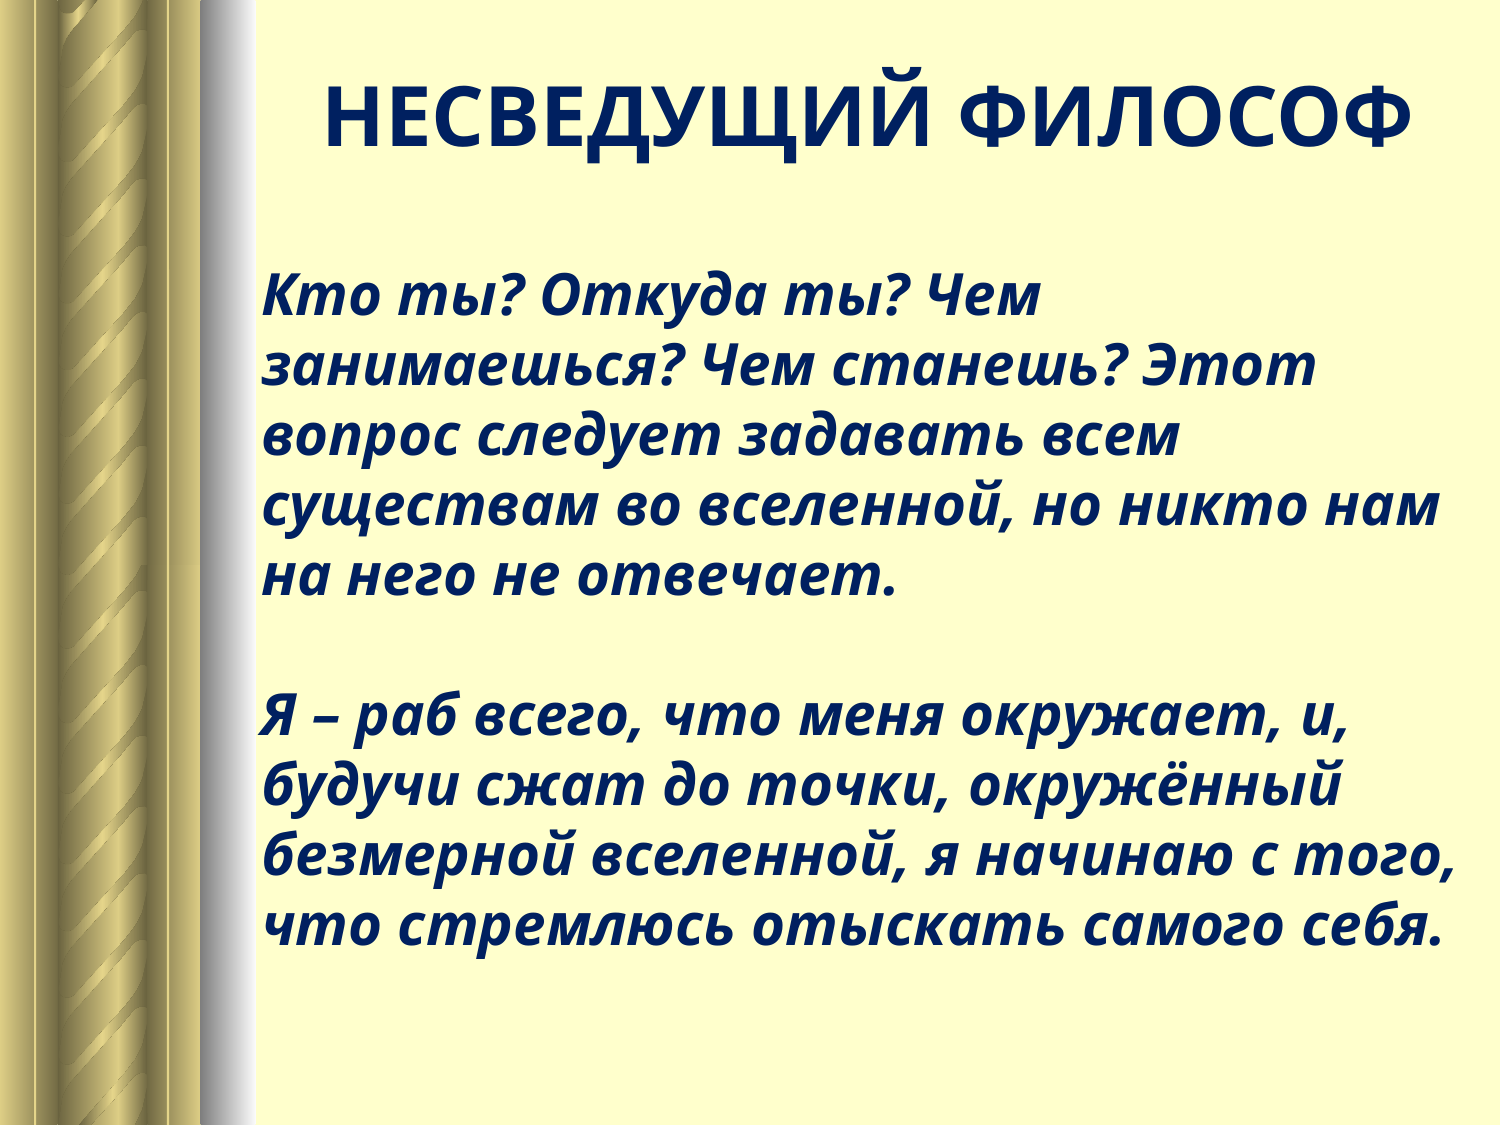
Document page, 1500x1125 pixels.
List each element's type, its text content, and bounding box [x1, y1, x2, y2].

title НЕСВЕДУЩИЙ ФИЛОСОФ [253, 18, 1483, 207]
list Кто ты? Откуда ты? Чем занимаешься? Чем станешь? Этот вопрос следует задавать всем существам во вселенной, но никто нам на него не отвечает. Я – раб всего, что меня окружает, и, будучи сжат до точки, окружённый безмерной вселенной, я начинаю с того, что стремлюсь отыскать самого себя. [245, 249, 1476, 1079]
